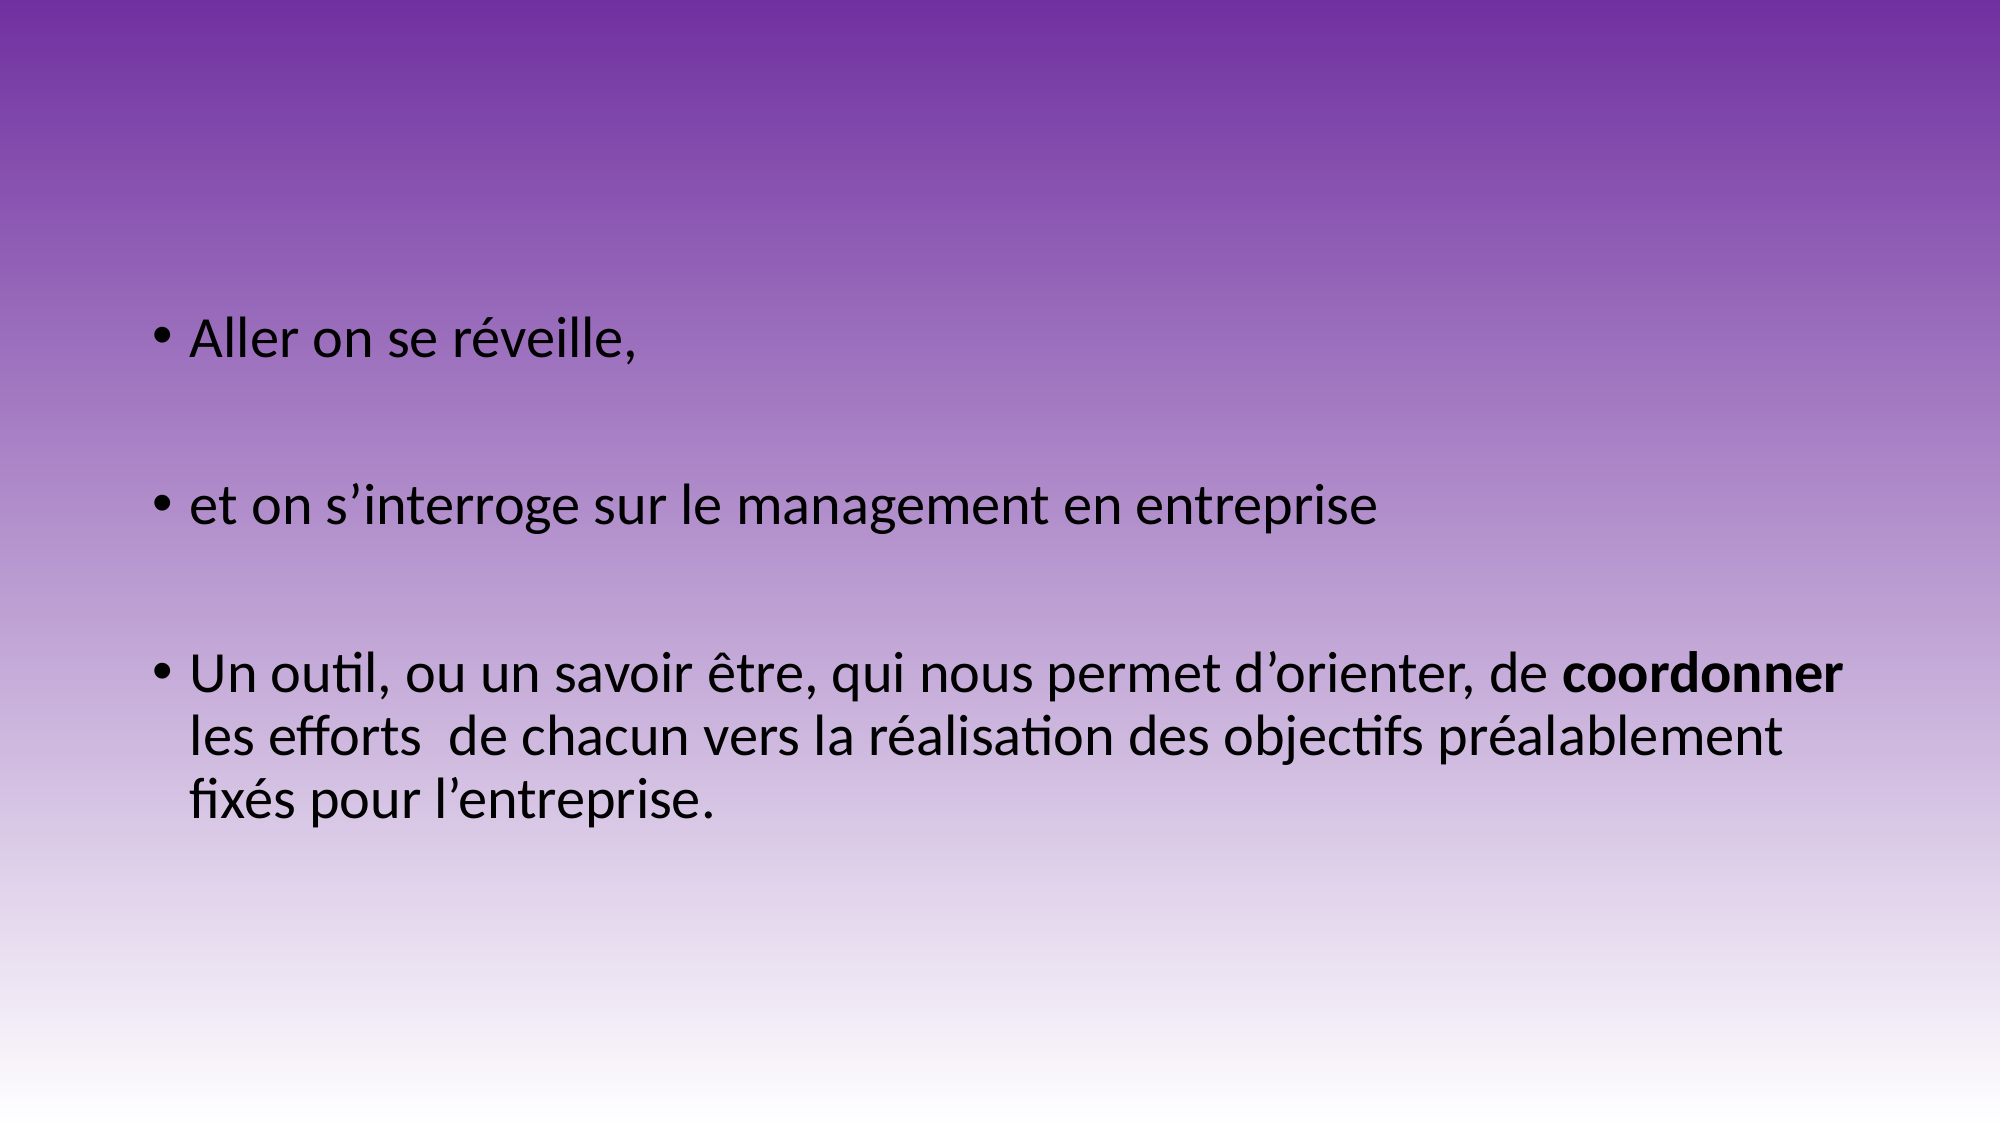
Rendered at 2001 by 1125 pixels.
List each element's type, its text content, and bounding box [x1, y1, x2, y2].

list Aller on se réveille, et on s’interroge sur le management en entreprise Un outil, ou un savoir être, qui nous permet d’orienter, de coordonner les efforts de chacun vers la réalisation des objectifs préalablement fixés pour l’entreprise. [137, 299, 1863, 1014]
